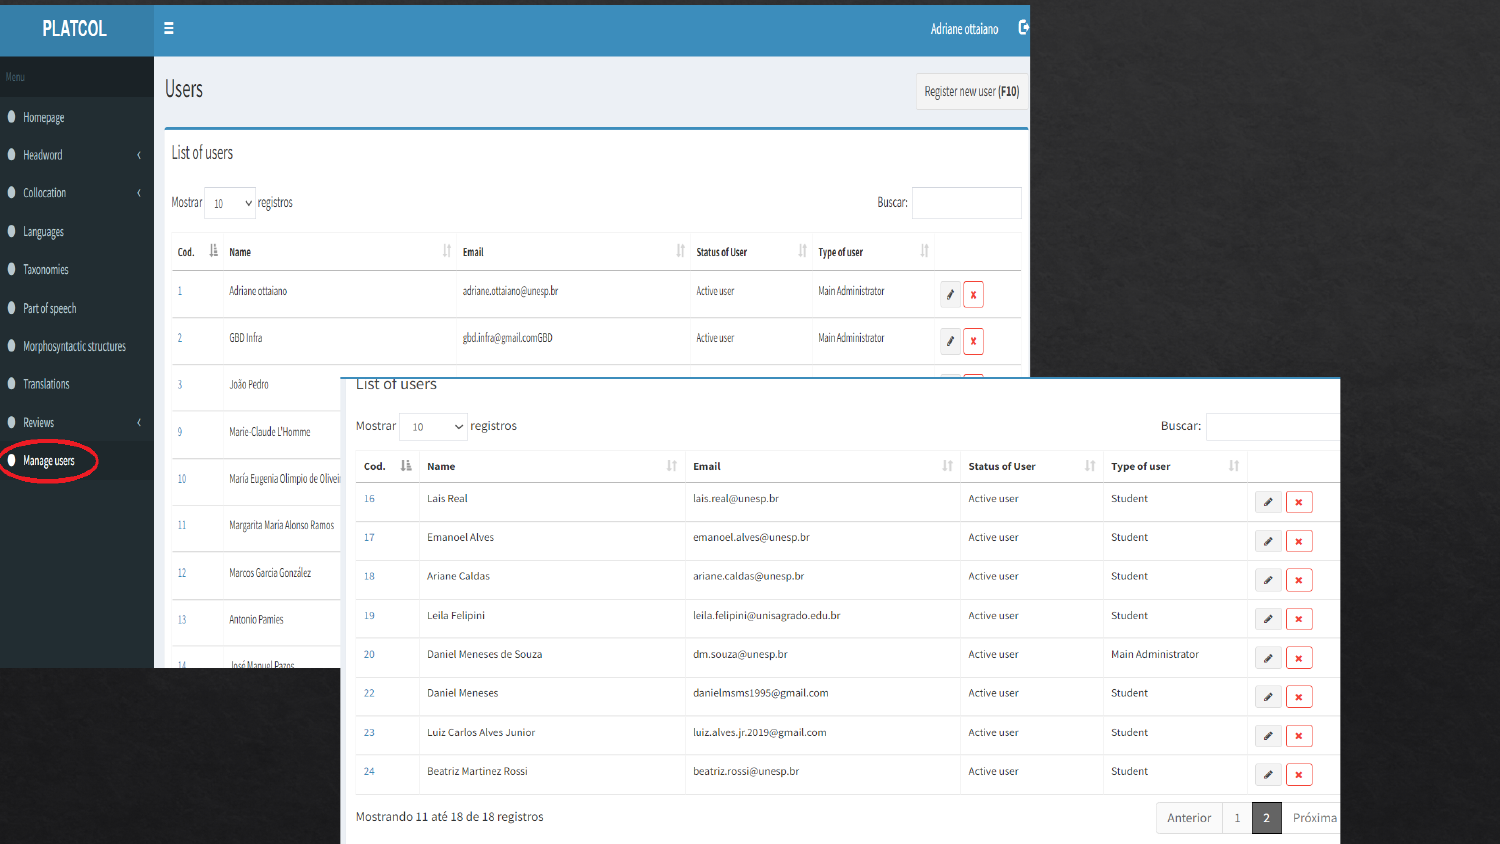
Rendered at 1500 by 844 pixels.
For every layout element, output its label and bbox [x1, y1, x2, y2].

text_box [0, 4, 1031, 668]
text_box [340, 377, 1341, 844]
